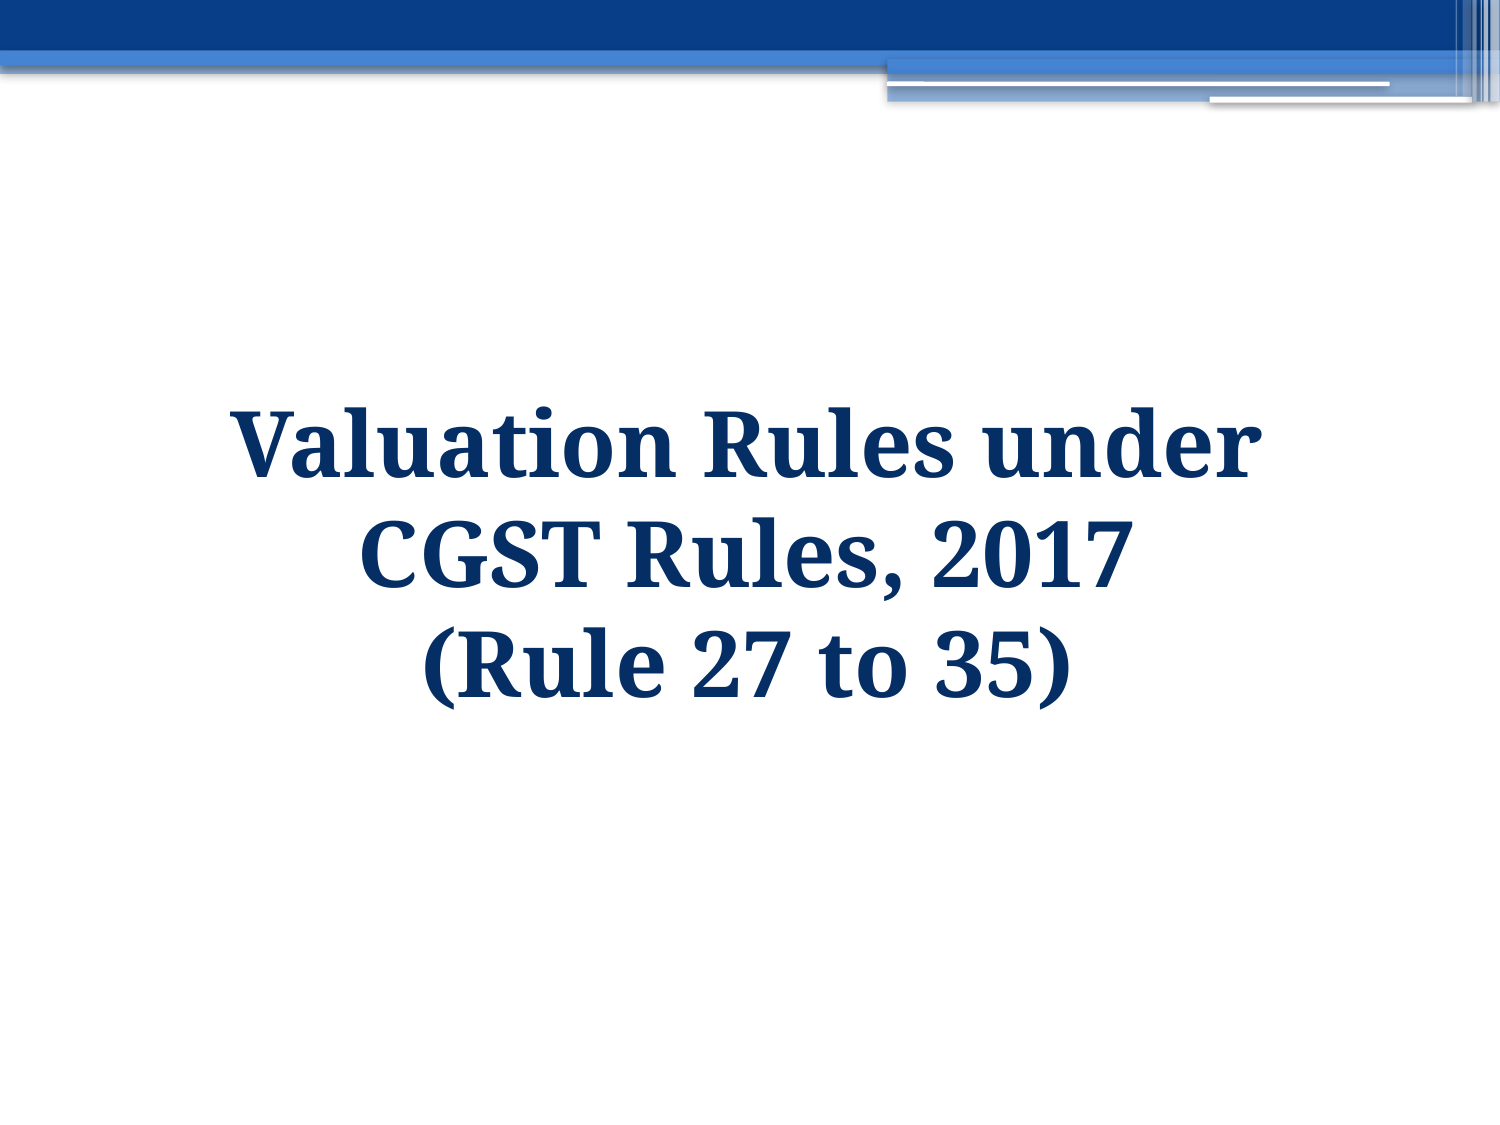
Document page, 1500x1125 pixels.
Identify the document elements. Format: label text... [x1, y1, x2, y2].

text_box Valuation Rules under CGST Rules, 2017 (Rule 27 to 35) [151, 378, 1343, 724]
